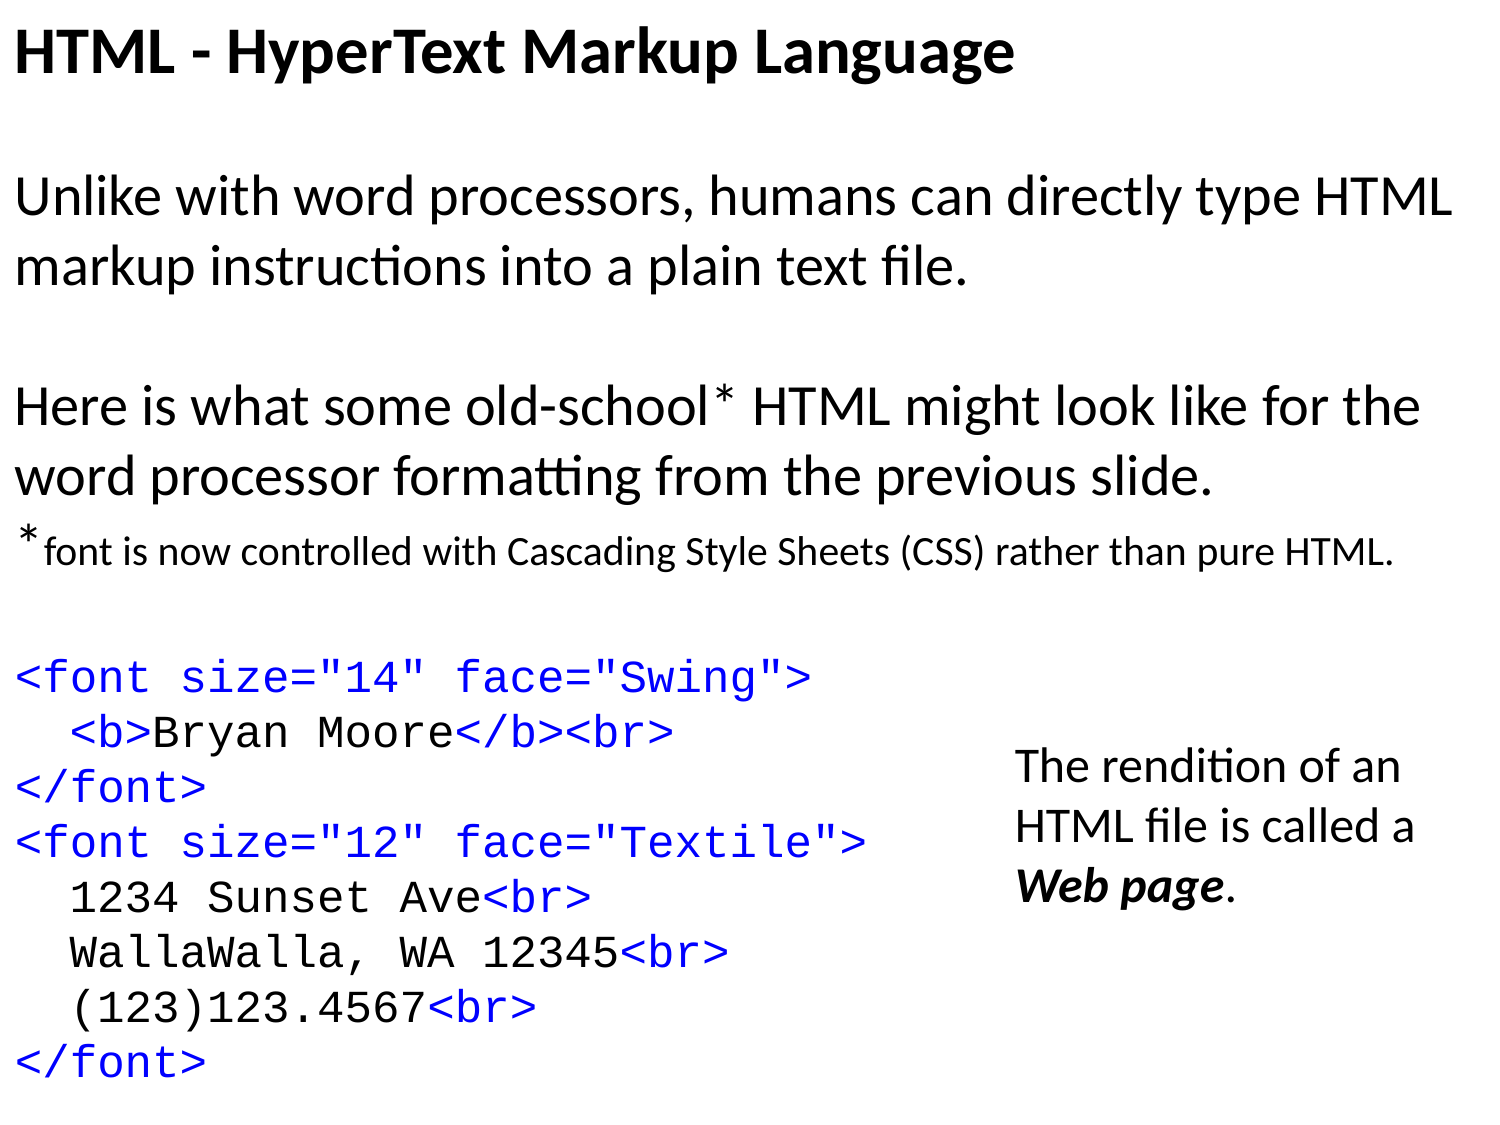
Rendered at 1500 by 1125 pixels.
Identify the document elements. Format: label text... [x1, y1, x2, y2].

text_box HTML - HyperText Markup Language Unlike with word processors, humans can directly type HTML markup instructions into a plain text file. Here is what some old-school* HTML might look like for the word processor formatting from the previous slide. *font is now controlled with Cascading Style Sheets (CSS) rather than pure HTML. <font size="14" face="Swing"> <b>Bryan Moore</b><br> </font> <font size="12" face="Textile"> 1234 Sunset Ave<br> WallaWalla, WA 12345<br> (123)123.4567<br> </font> [0, 0, 1500, 1125]
text_box The rendition of an HTML file is called a Web page. [999, 724, 1500, 920]
